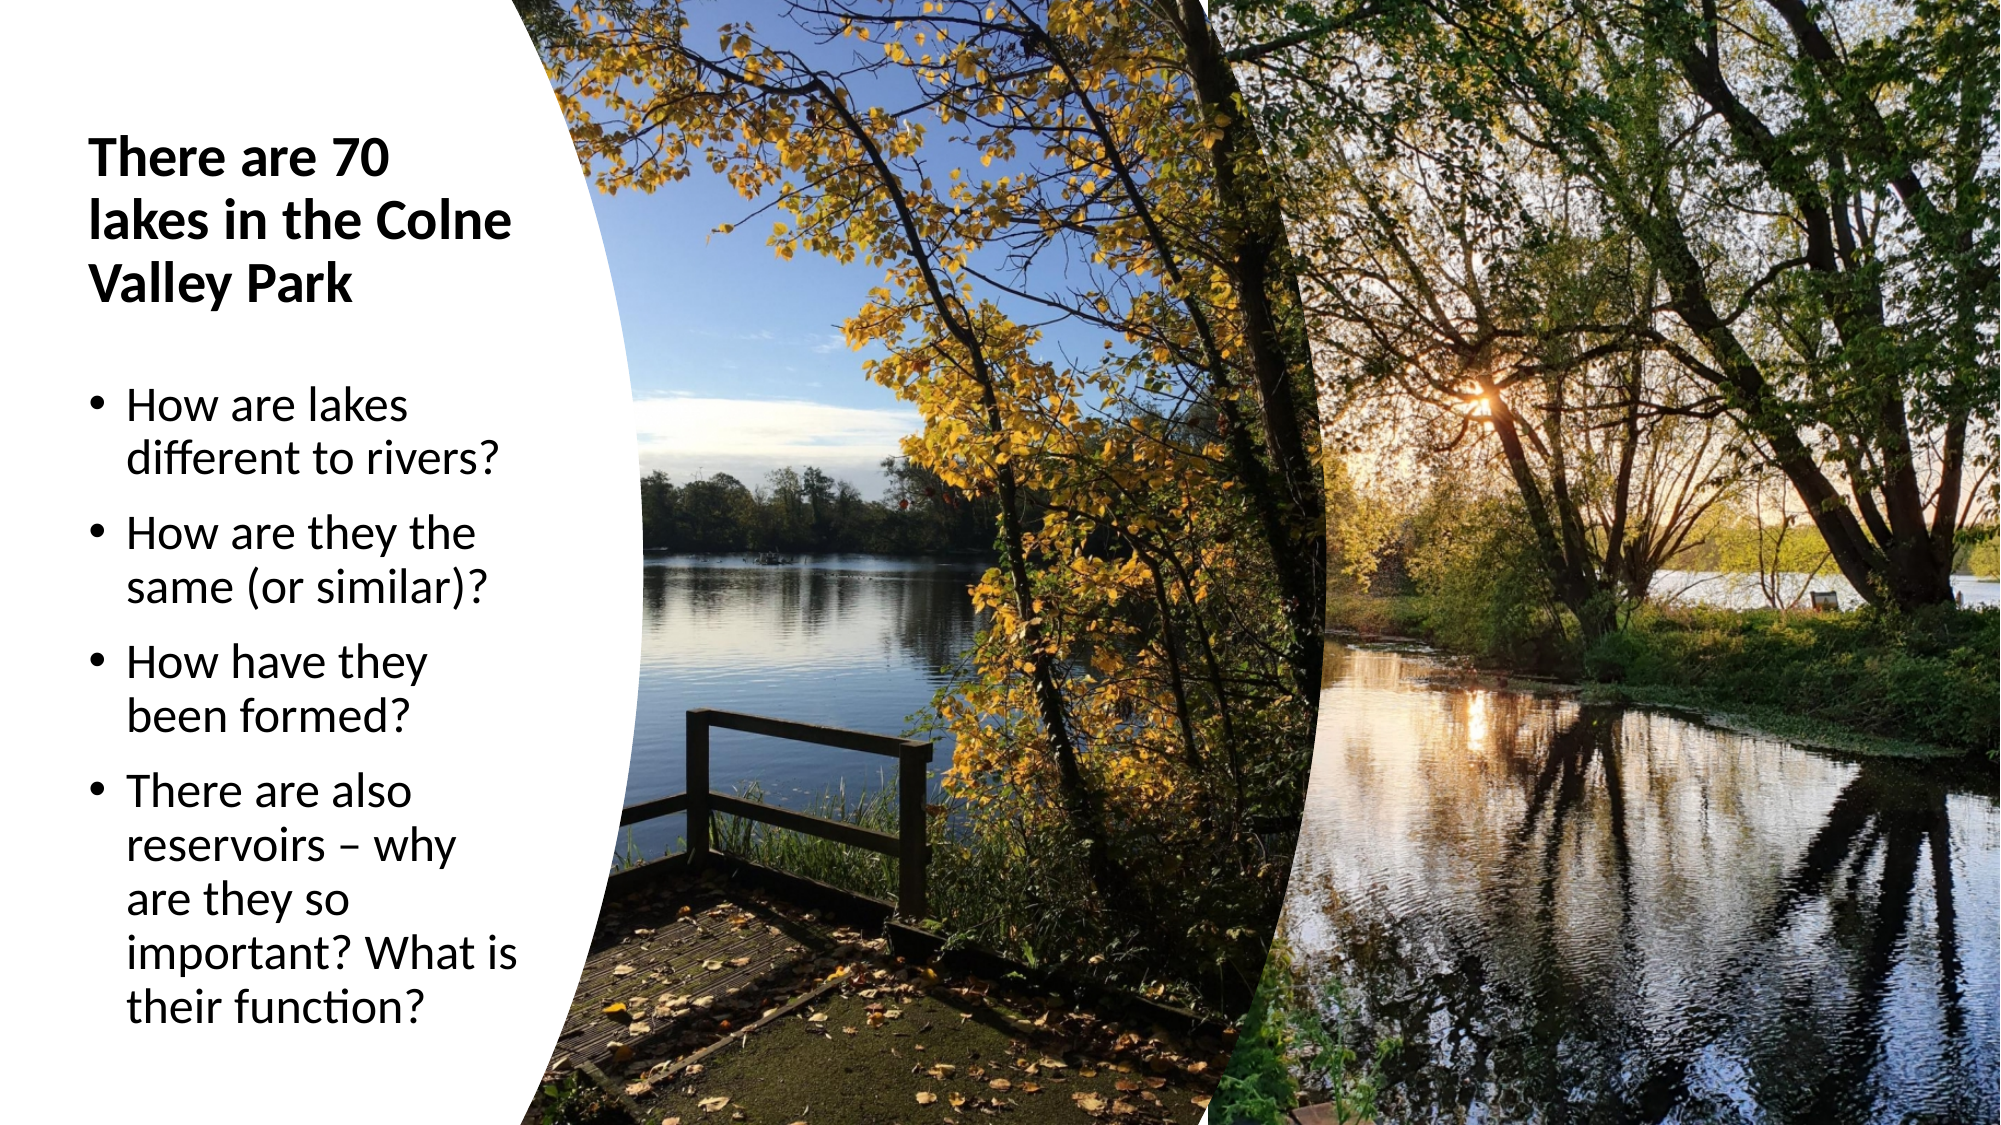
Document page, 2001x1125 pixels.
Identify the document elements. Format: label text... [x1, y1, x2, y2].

list How are lakes different to rivers? How are they the same (or similar)? How have they been formed? There are also reservoirs – why are they so important? What is their function? [73, 370, 511, 1014]
title There are 70 lakes in the Colne Valley Park [73, 111, 511, 330]
picture [511, 0, 1327, 1125]
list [1327, 0, 2000, 1125]
